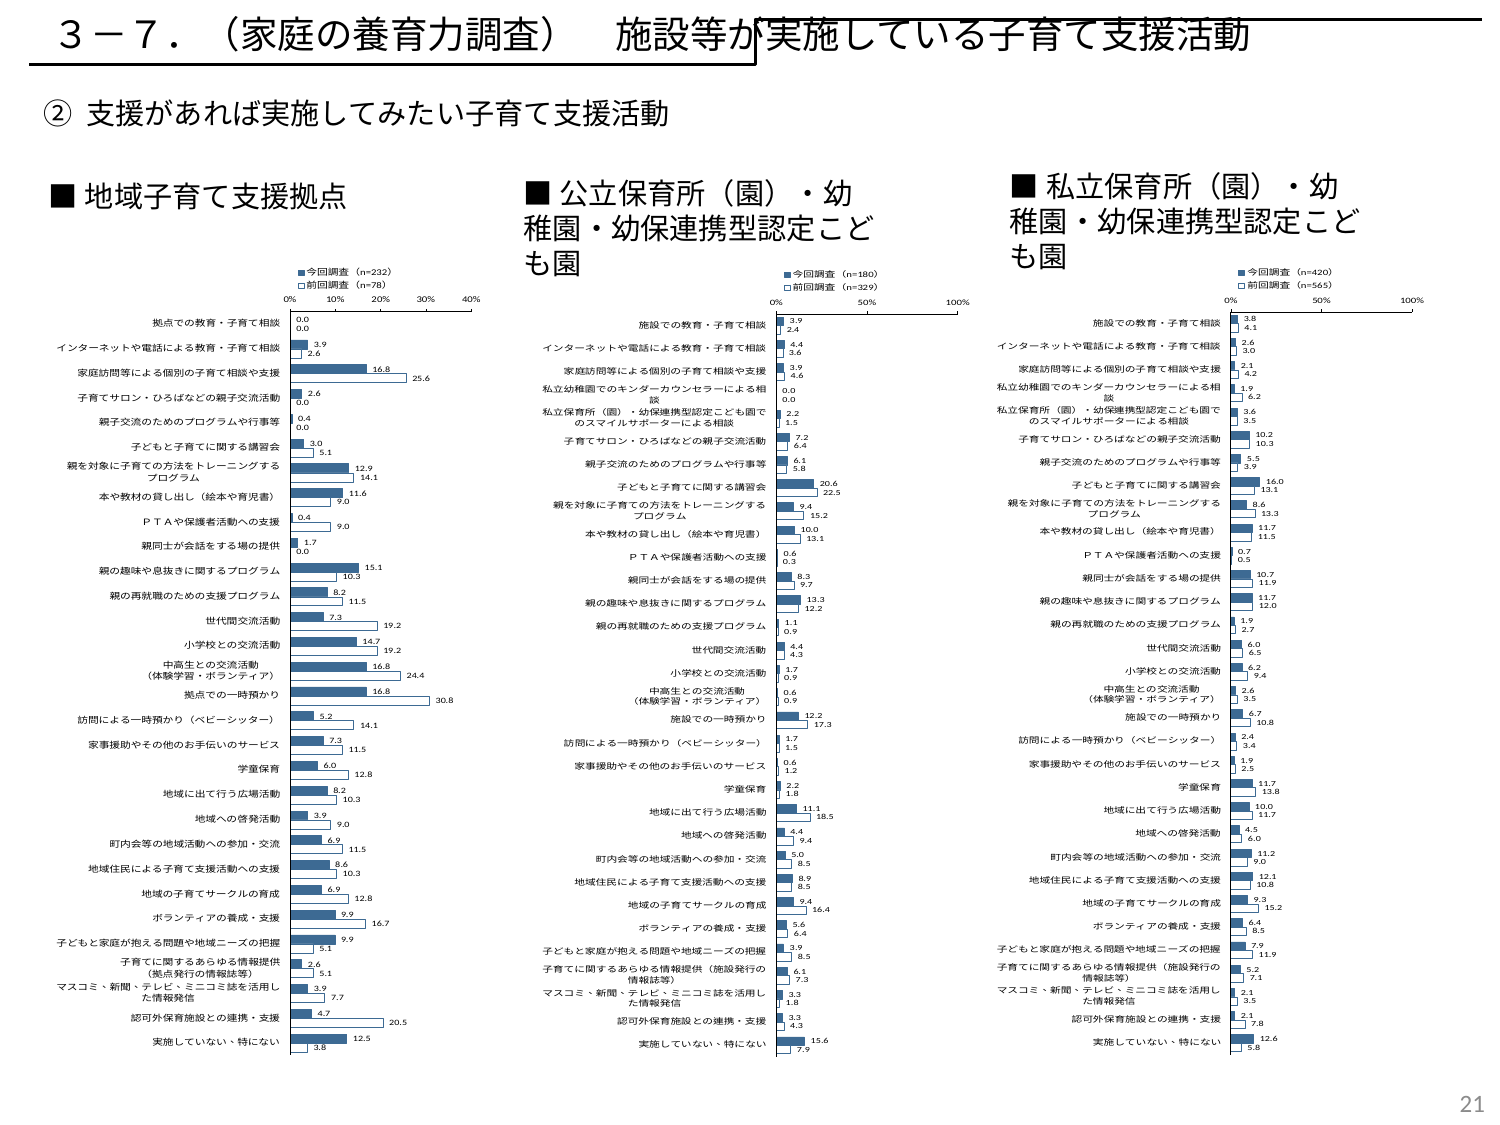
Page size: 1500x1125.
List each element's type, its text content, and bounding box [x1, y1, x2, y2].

text_box ② 支援があれば実施してみたい子育て支援活動 [28, 88, 1415, 138]
text_box ■私立保育所（園）・幼稚園・幼保連携型認定こども園 [995, 160, 1379, 263]
text_box ３－７．（家庭の養育力調査） 施設等が実施している子育て支援活動 [0, 0, 1500, 67]
text_box ■公立保育所（園）・幼稚園・幼保連携型認定こども園 [508, 167, 892, 265]
picture [18, 264, 1450, 1059]
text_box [29, 18, 1483, 66]
text_box ■地域子育て支援拠点 [33, 170, 383, 221]
slide_number 21 [1009, 1064, 1500, 1125]
